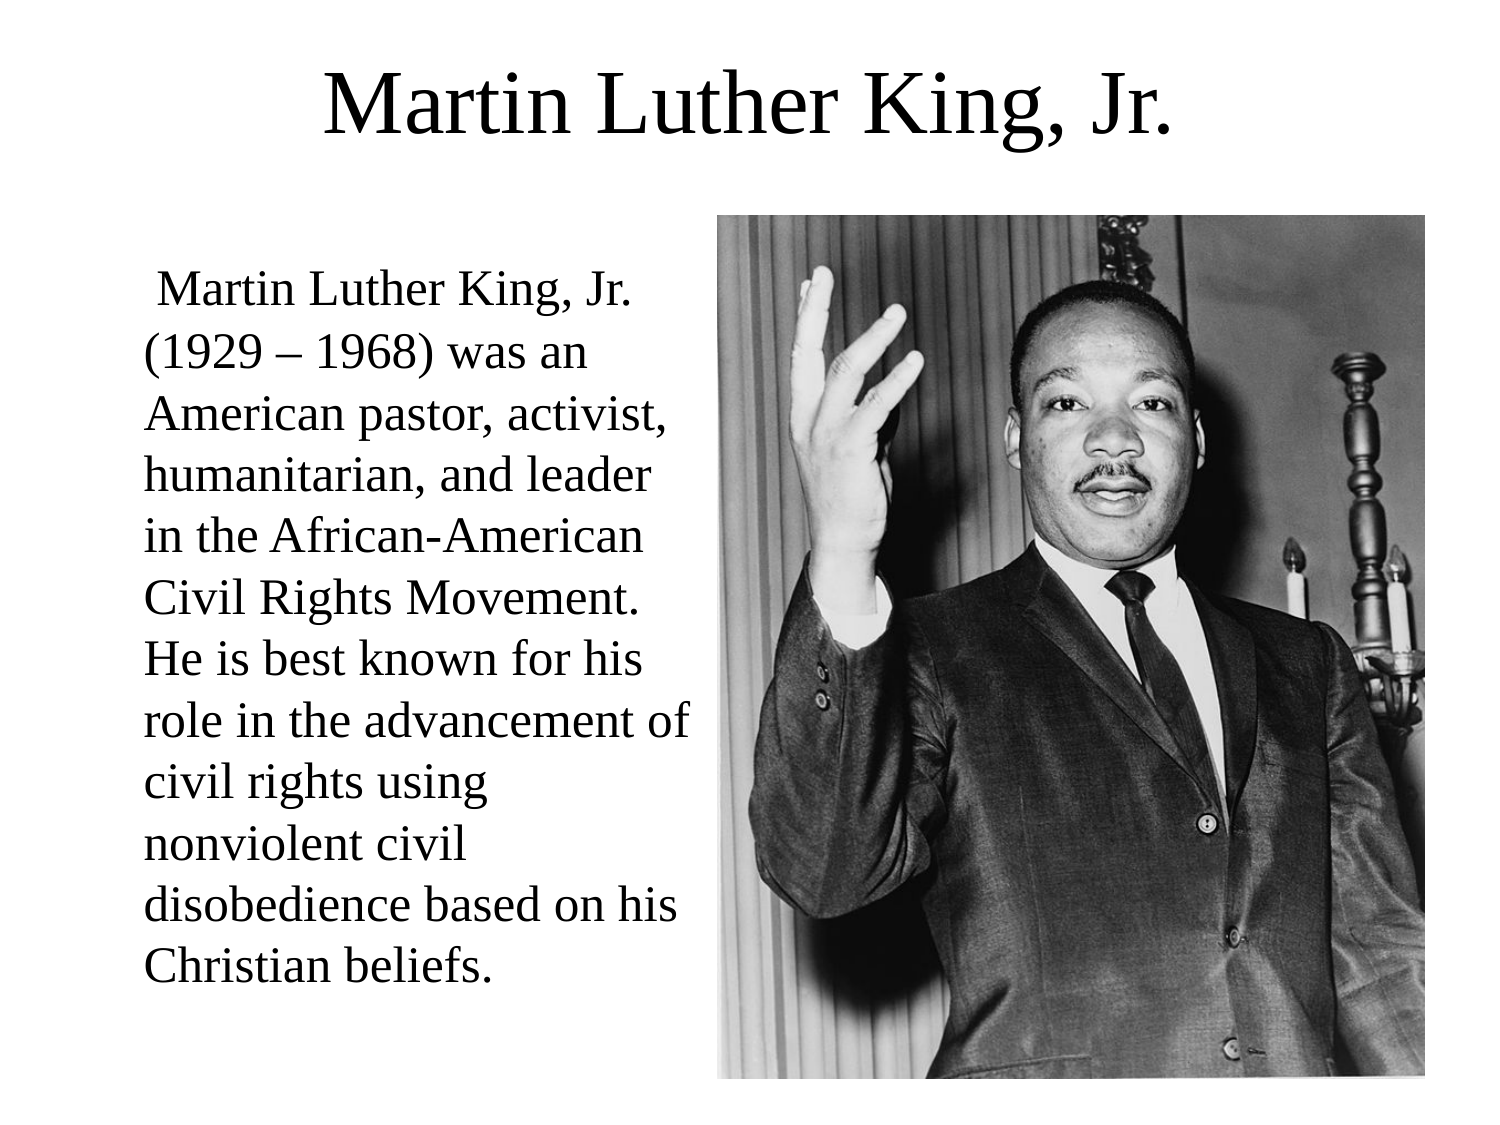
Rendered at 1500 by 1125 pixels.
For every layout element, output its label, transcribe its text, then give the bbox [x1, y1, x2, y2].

picture [716, 215, 1426, 1079]
list Martin Luther King, Jr. (1929 – 1968) was an American pastor, activist, humanitarian, and leader in the African-American Civil Rights Movement. He is best known for his role in the advancement of civil rights using nonviolent civil disobedience based on his Christian beliefs. [75, 239, 711, 1005]
title Martin Luther King, Jr. [75, 3, 1425, 191]
